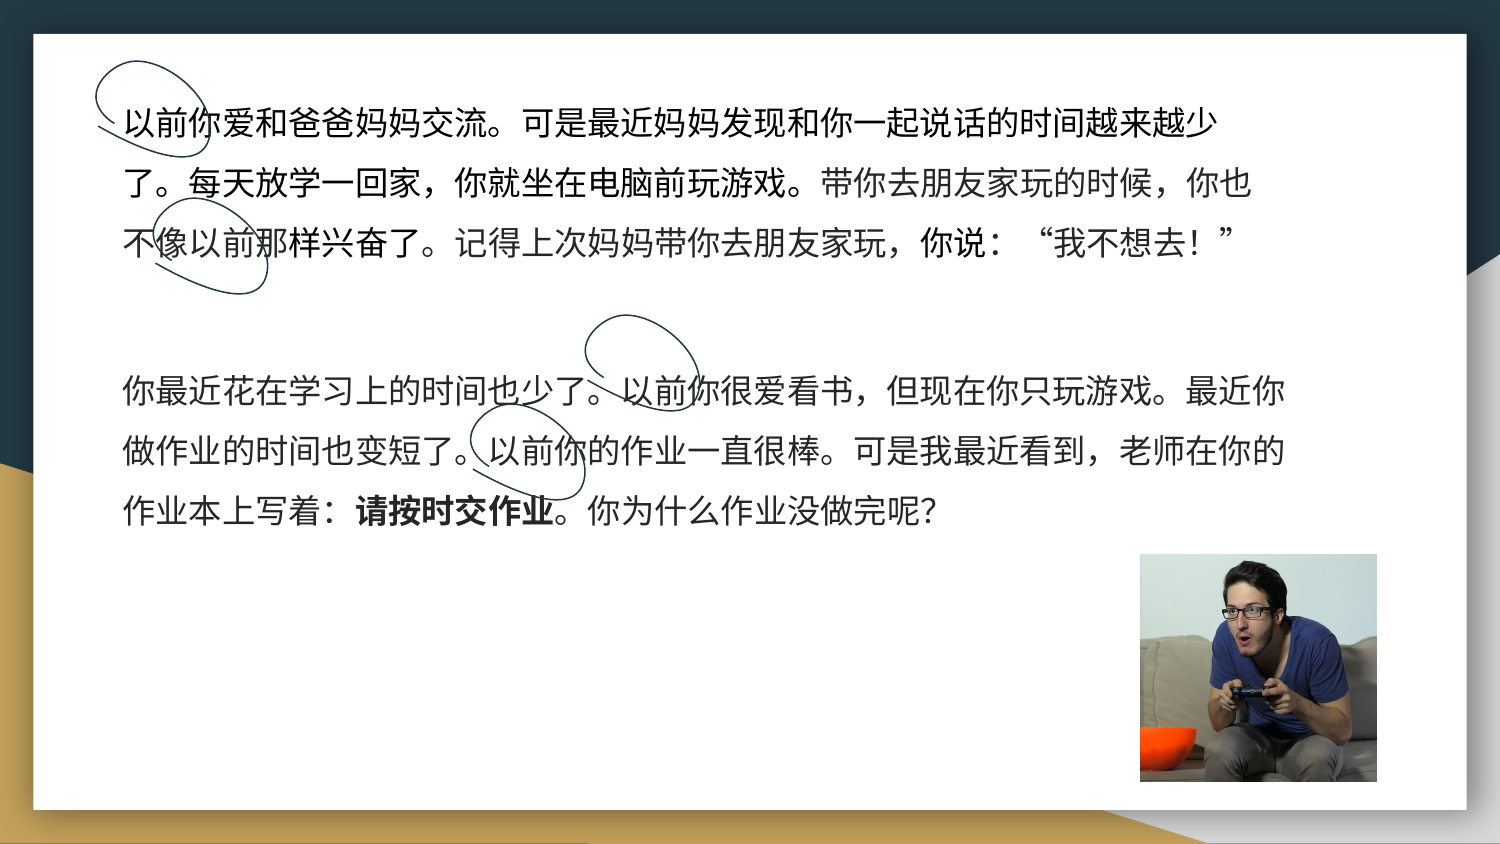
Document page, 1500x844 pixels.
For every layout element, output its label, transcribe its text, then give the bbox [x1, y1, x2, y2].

text_box [470, 404, 585, 500]
text_box [153, 198, 268, 294]
text_box [585, 315, 700, 411]
picture [1139, 554, 1378, 782]
list 以前你爱和爸爸妈妈交流。可是最近妈妈发现和你一起说话的时间越来越少了。每天放学一回家，你就坐在电脑前玩游戏。带你去朋友家玩的时候，你也不像以前那样兴奋了。记得上次妈妈带你去朋友家玩，你说：“我不想去！” [107, 66, 1293, 275]
text_box 你最近花在学习上的时间也少了。以前你很爱看书，但现在你只玩游戏。最近你做作业的时间也变短了。以前你的作业一直很棒。可是我最近看到，老师在你的作业本上写着：请按时交作业。你为什么作业没做完呢？ [107, 335, 1331, 635]
text_box [95, 61, 211, 157]
